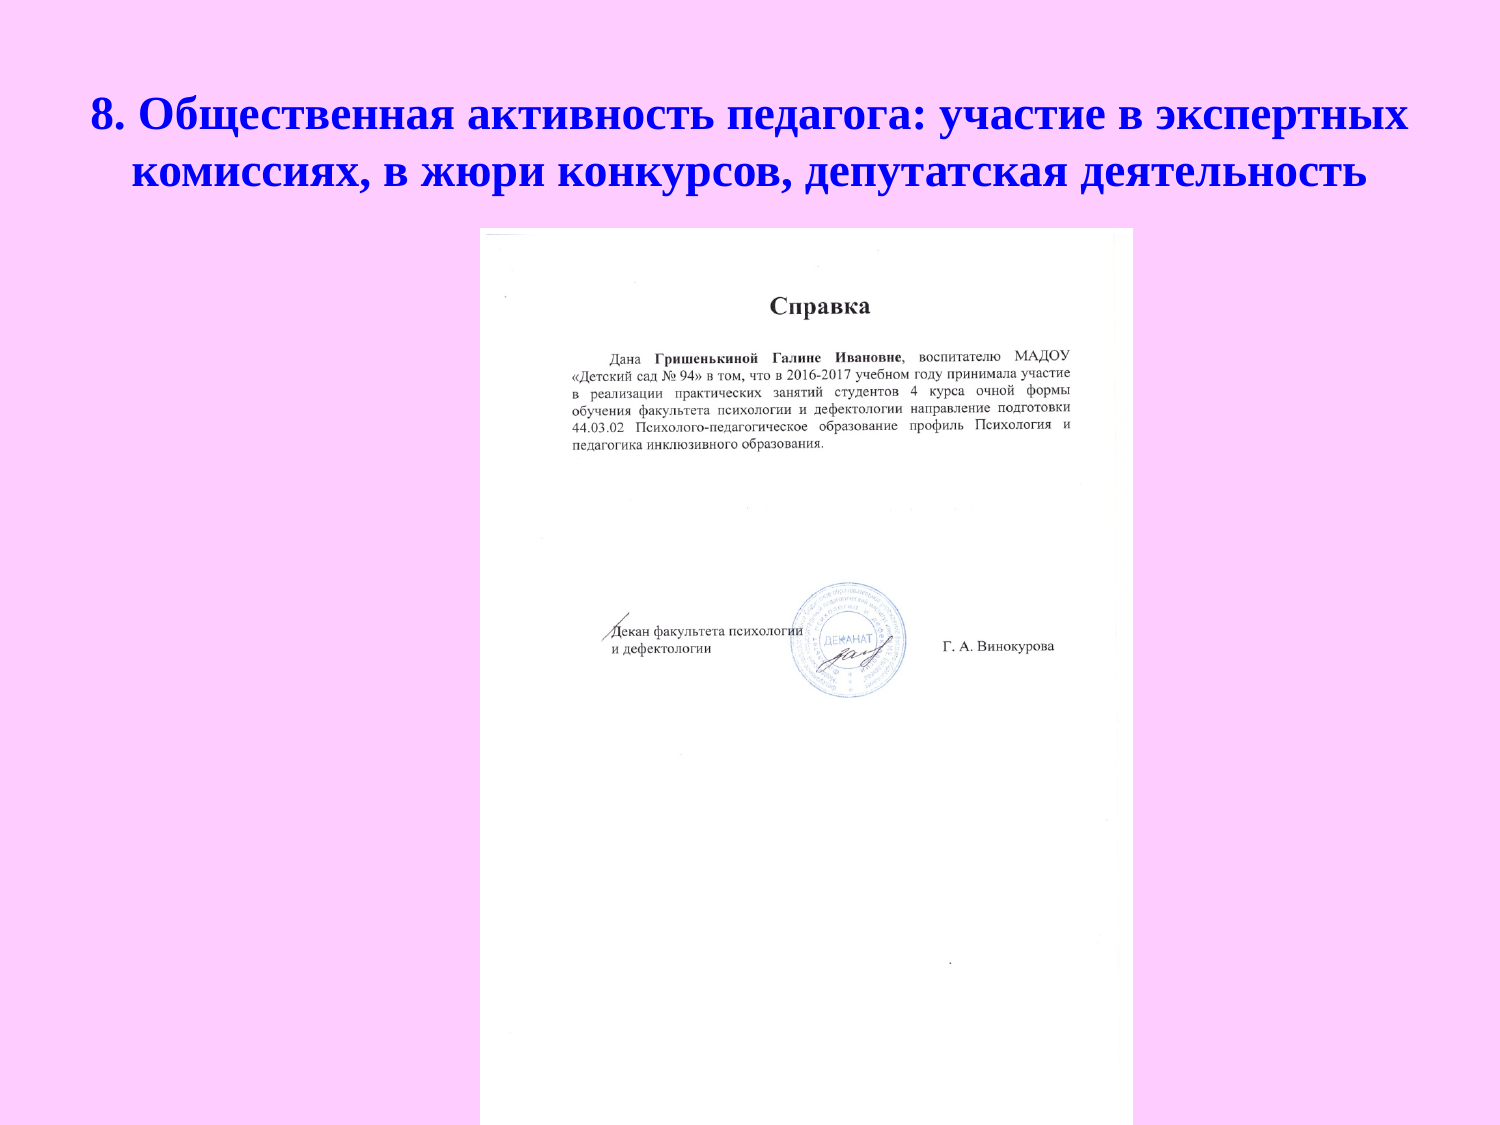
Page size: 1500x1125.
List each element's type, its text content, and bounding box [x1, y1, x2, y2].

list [480, 227, 1133, 1125]
title 8. Общественная активность педагога: участие в экспертных комиссиях, в жюри конкурсов, депутатская деятельность [75, 45, 1425, 233]
